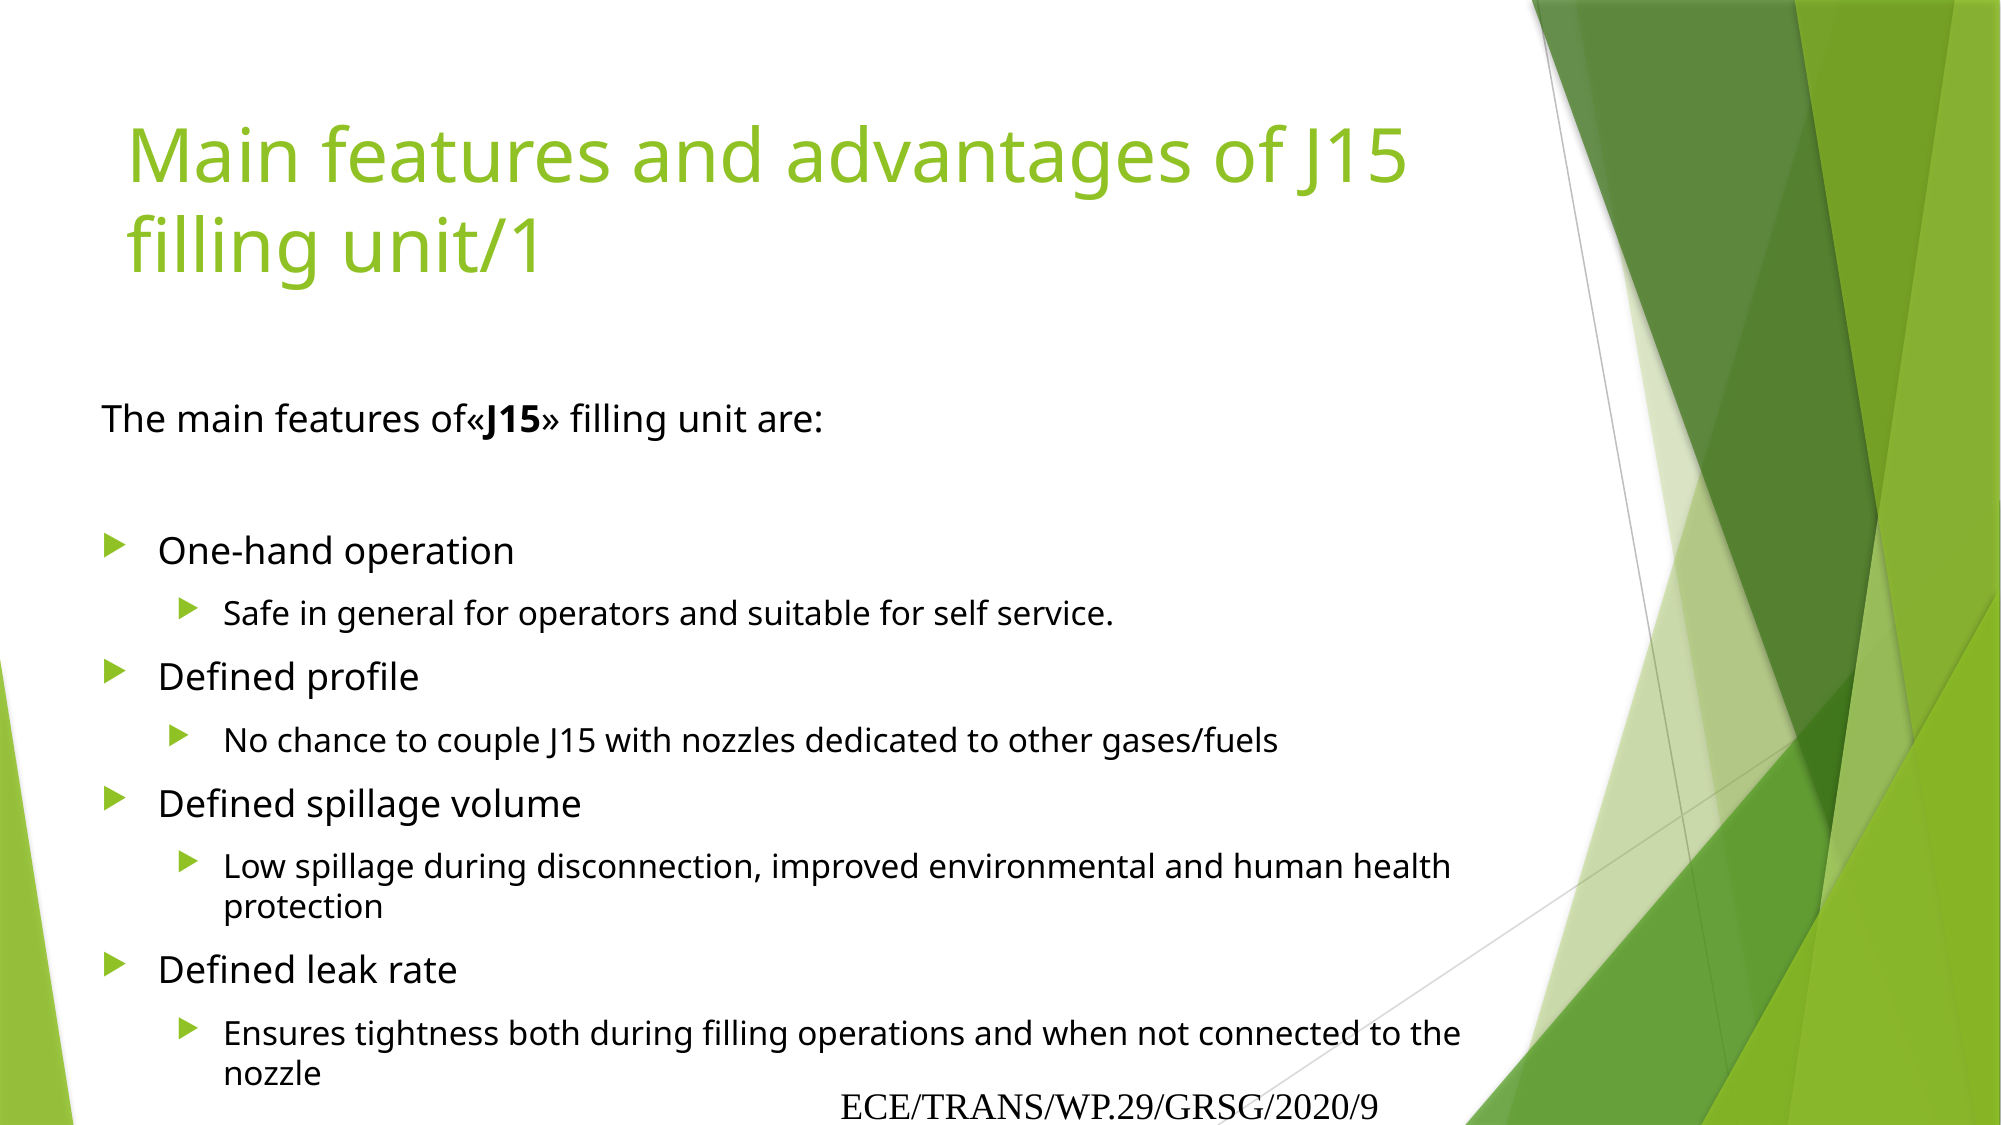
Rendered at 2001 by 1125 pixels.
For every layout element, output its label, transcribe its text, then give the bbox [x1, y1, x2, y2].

title Main features and advantages of J15 filling unit/1 [111, 99, 1522, 317]
text_box ECE/TRANS/WP.29/GRSG/2020/9 [816, 1029, 1818, 1125]
list The main features of«J15» filling unit are: One-hand operation Safe in general for operators and suitable for self service. Defined profile No chance to couple J15 with nozzles dedicated to other gases/fuels Defined spillage volume Low spillage during disconnection, improved environmental and human health protection Defined leak rate Ensures tightness both during filling operations and when not connected to the nozzle [86, 387, 1497, 1125]
